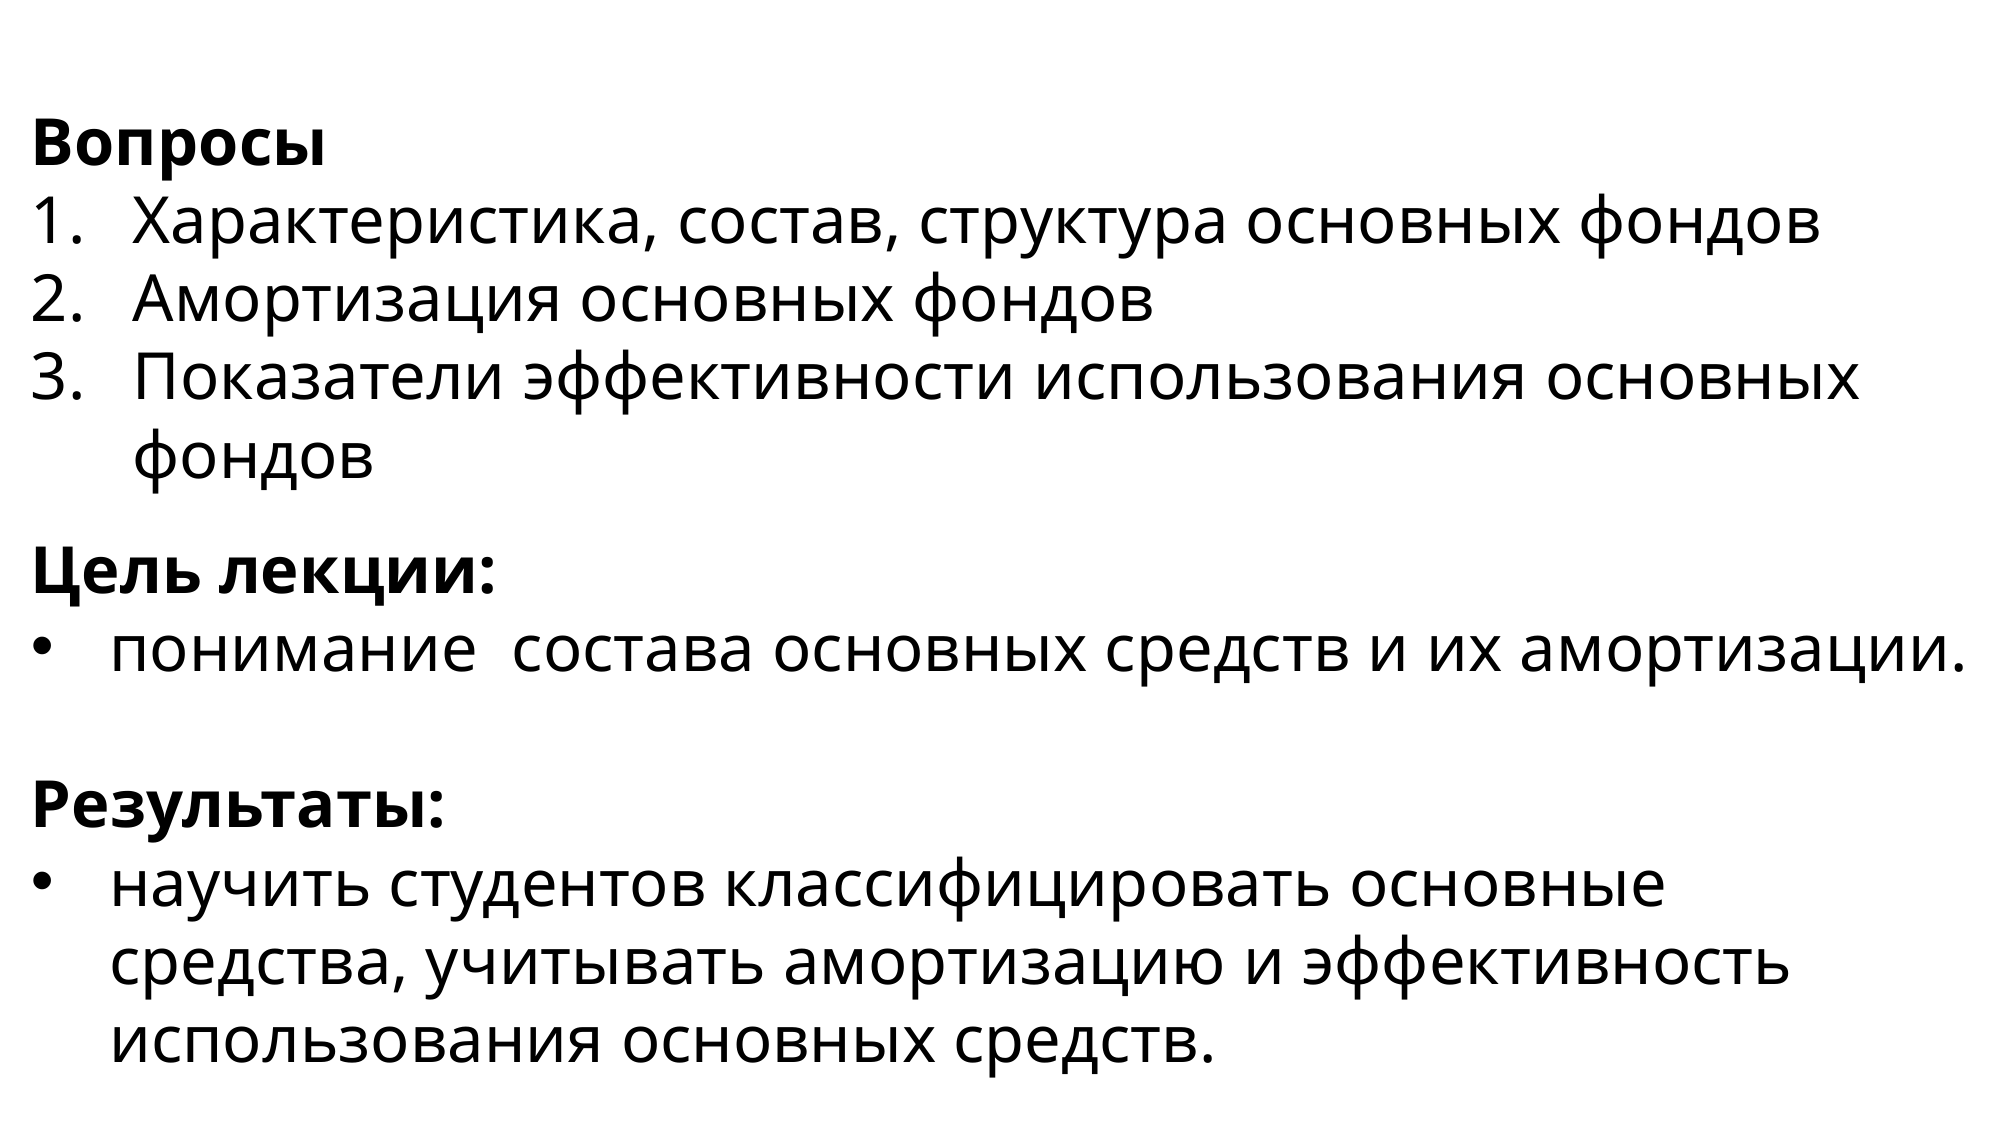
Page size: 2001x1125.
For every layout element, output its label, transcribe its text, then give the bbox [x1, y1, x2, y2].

text_box Вопросы Характеристика, состав, структура основных фондов Амортизация основных фондов Показатели эффективности использования основных фондов Цель лекции: понимание состава основных средств и их амортизации. Результаты: научить студентов классифицировать основные средства, учитывать амортизацию и эффективность использования основных средств. [15, 50, 1993, 1125]
